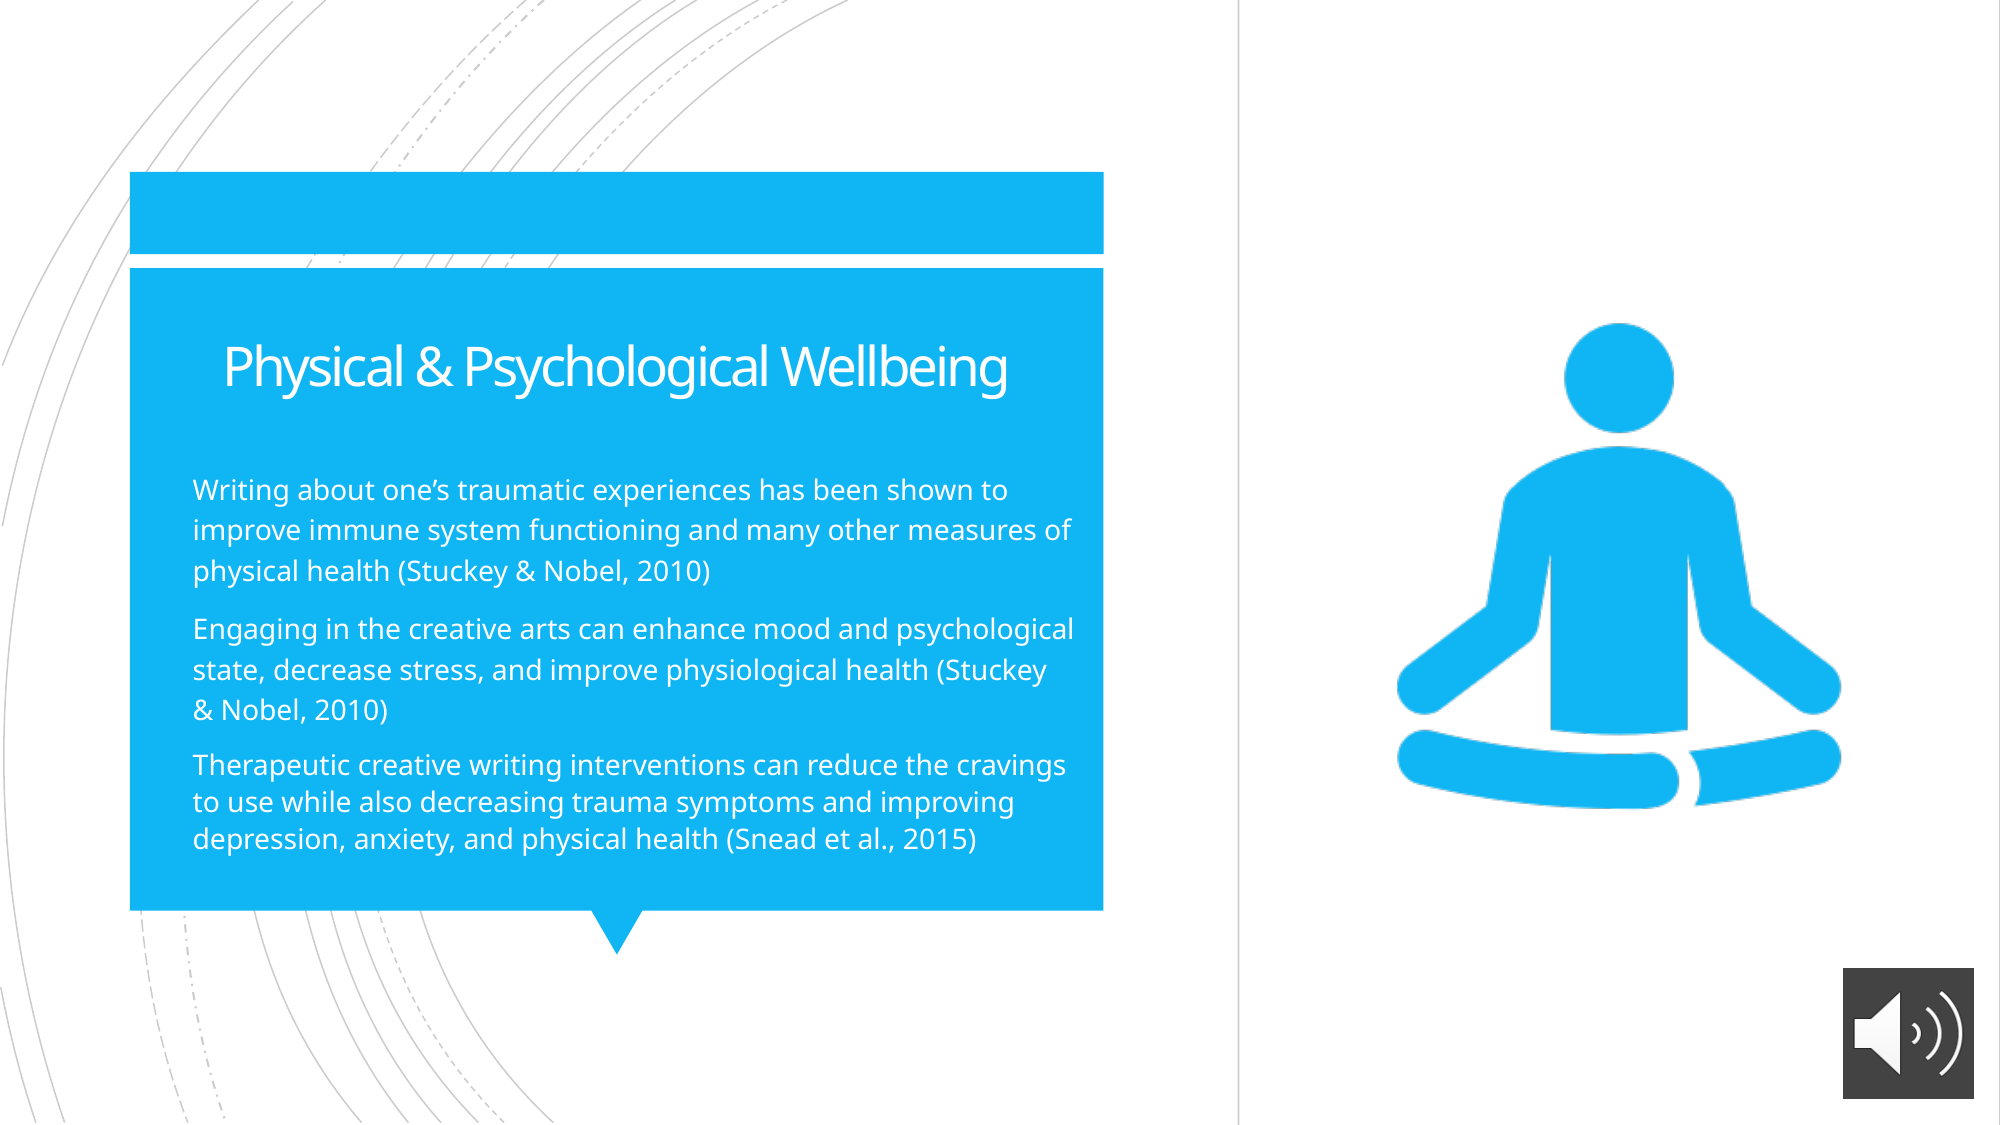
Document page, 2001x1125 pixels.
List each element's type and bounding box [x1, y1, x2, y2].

text_box [1996, 0, 2000, 1125]
picture [1841, 966, 1976, 1101]
picture [1291, 235, 1947, 891]
text_box [0, 0, 1996, 1125]
